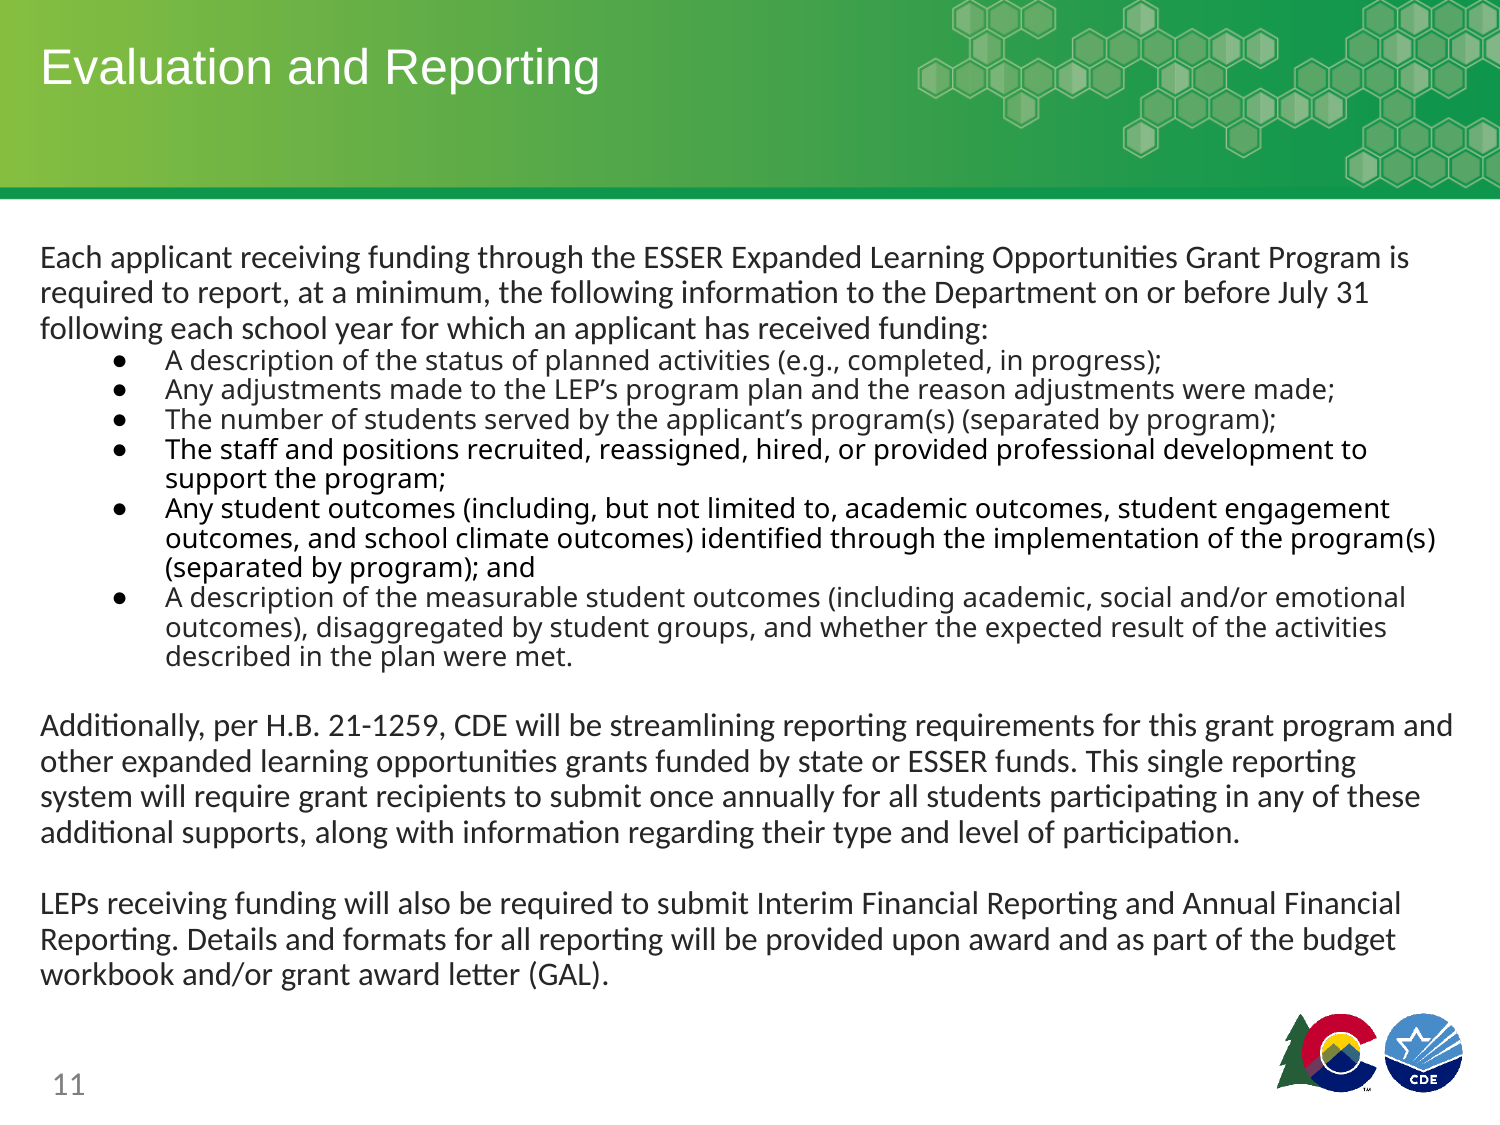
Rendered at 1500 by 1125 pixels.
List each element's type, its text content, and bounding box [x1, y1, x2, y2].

picture [1275, 1012, 1463, 1093]
list Each applicant receiving funding through the ESSER Expanded Learning Opportunities Grant Program is required to report, at a minimum, the following information to the Department on or before July 31 following each school year for which an applicant has received funding: A description of the status of planned activities (e.g., completed, in progress); Any adjustments made to the LEP’s program plan and the reason adjustments were made; The number of students served by the applicant’s program(s) (separated by program); The staff and positions recruited, reassigned, hired, or provided professional development to support the program; Any student outcomes (including, but not limited to, academic outcomes, student engagement outcomes, and school climate outcomes) identified through the implementation of the program(s) (separated by program); and A description of the measurable student outcomes (including academic, social and/or emotional outcomes), disaggregated by student groups, and whether the expected result of the activities described in the plan were met. Additionally, per H.B. 21-1259, CDE will be streamlining reporting requirements for this grant program and other expanded learning opportunities grants funded by state or ESSER funds. This single reporting system will require grant recipients to submit once annually for all students participating in any of these additional supports, along with information regarding their type and level of participation. LEPs receiving funding will also be required to submit Interim Financial Reporting and Annual Financial Reporting. Details and formats for all reporting will be provided upon award and as part of the budget workbook and/or grant award letter (GAL). [40, 239, 1458, 1002]
title Evaluation and Reporting [40, 41, 1038, 166]
picture [0, 0, 1500, 200]
slide_number 11 [36, 1054, 375, 1115]
